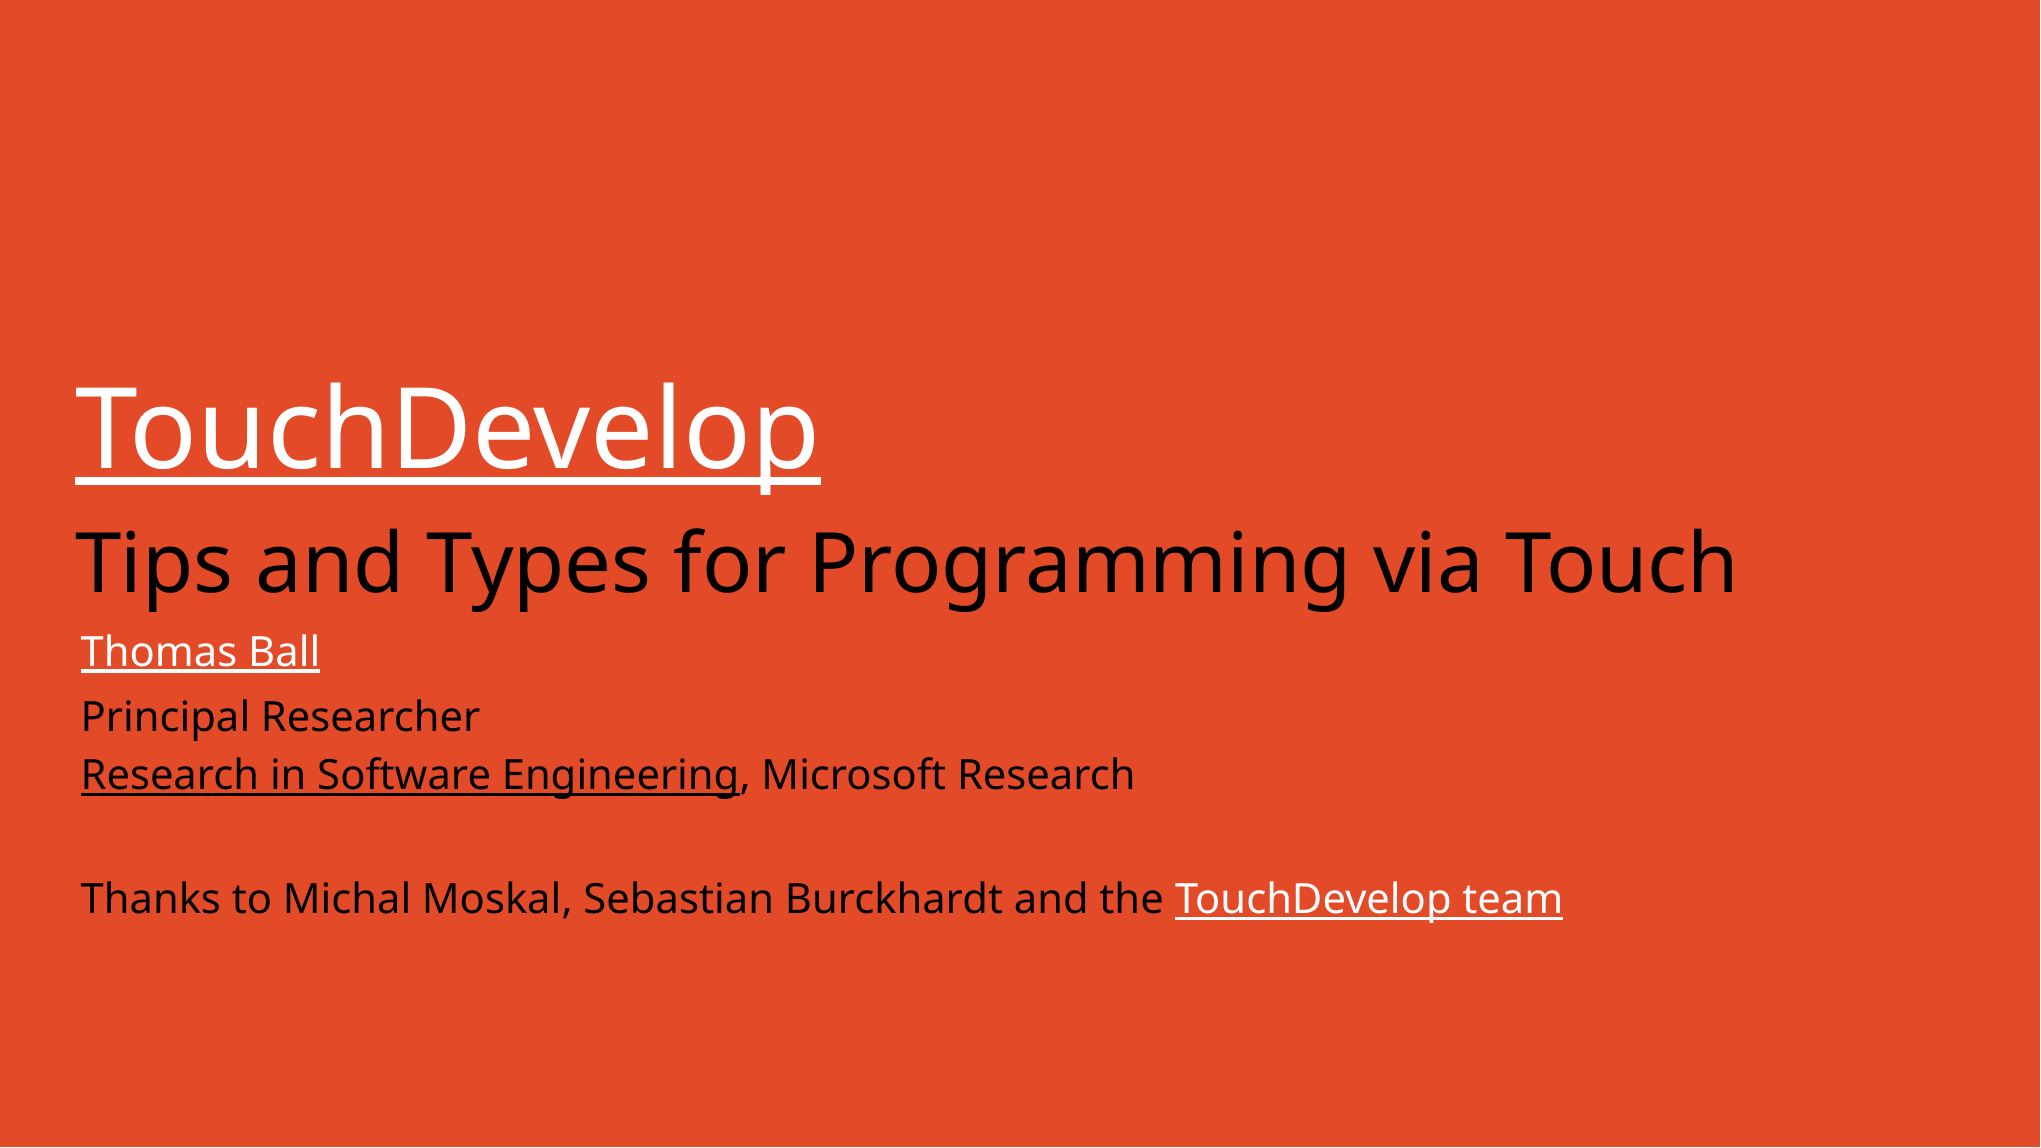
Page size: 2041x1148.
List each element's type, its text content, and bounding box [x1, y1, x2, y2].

title TouchDevelop Tips and Types for Programming via Touch [45, 348, 1996, 499]
list Thomas Ball Principal Researcher Research in Software Engineering, Microsoft Research Thanks to Michal Moskal, Sebastian Burckhardt and the TouchDevelop team [50, 861, 2001, 1012]
